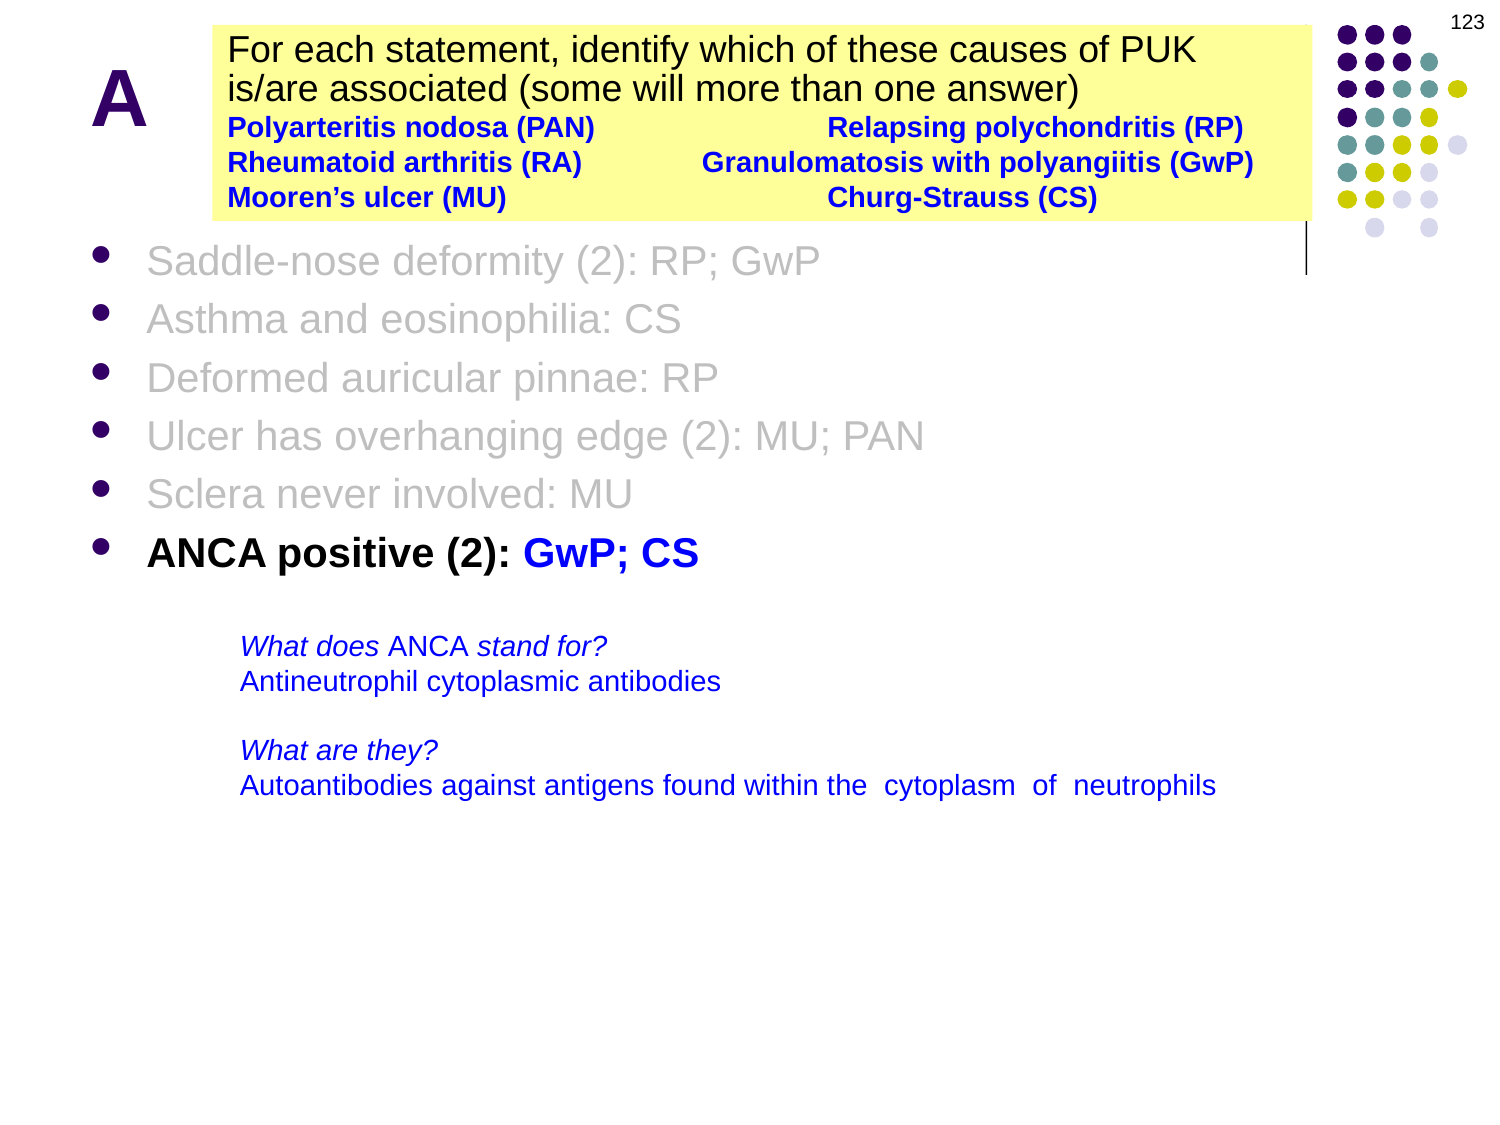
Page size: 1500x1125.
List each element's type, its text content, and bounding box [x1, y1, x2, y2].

title A [75, 20, 1149, 150]
list Saddle-nose deformity (2): RP; GwP Asthma and eosinophilia: CS Deformed auricular pinnae: RP Ulcer has overhanging edge (2): MU; PAN Sclera never involved: MU ANCA positive (2): GwP; CS [75, 226, 1425, 950]
slide_number 123 [1149, 1, 1500, 77]
text_box What does ANCA stand for? Antineutrophil cytoplasmic antibodies What are they? Autoantibodies against antigens found within the cytoplasm of neutrophils [224, 619, 1275, 809]
text_box For each statement, identify which of these causes of PUK is/are associated (some will more than one answer) Polyarteritis nodosa (PAN) Relapsing polychondritis (RP) Rheumatoid arthritis (RA) Granulomatosis with polyangiitis (GwP) Mooren’s ulcer (MU) Churg-Strauss (CS) [212, 24, 1313, 221]
